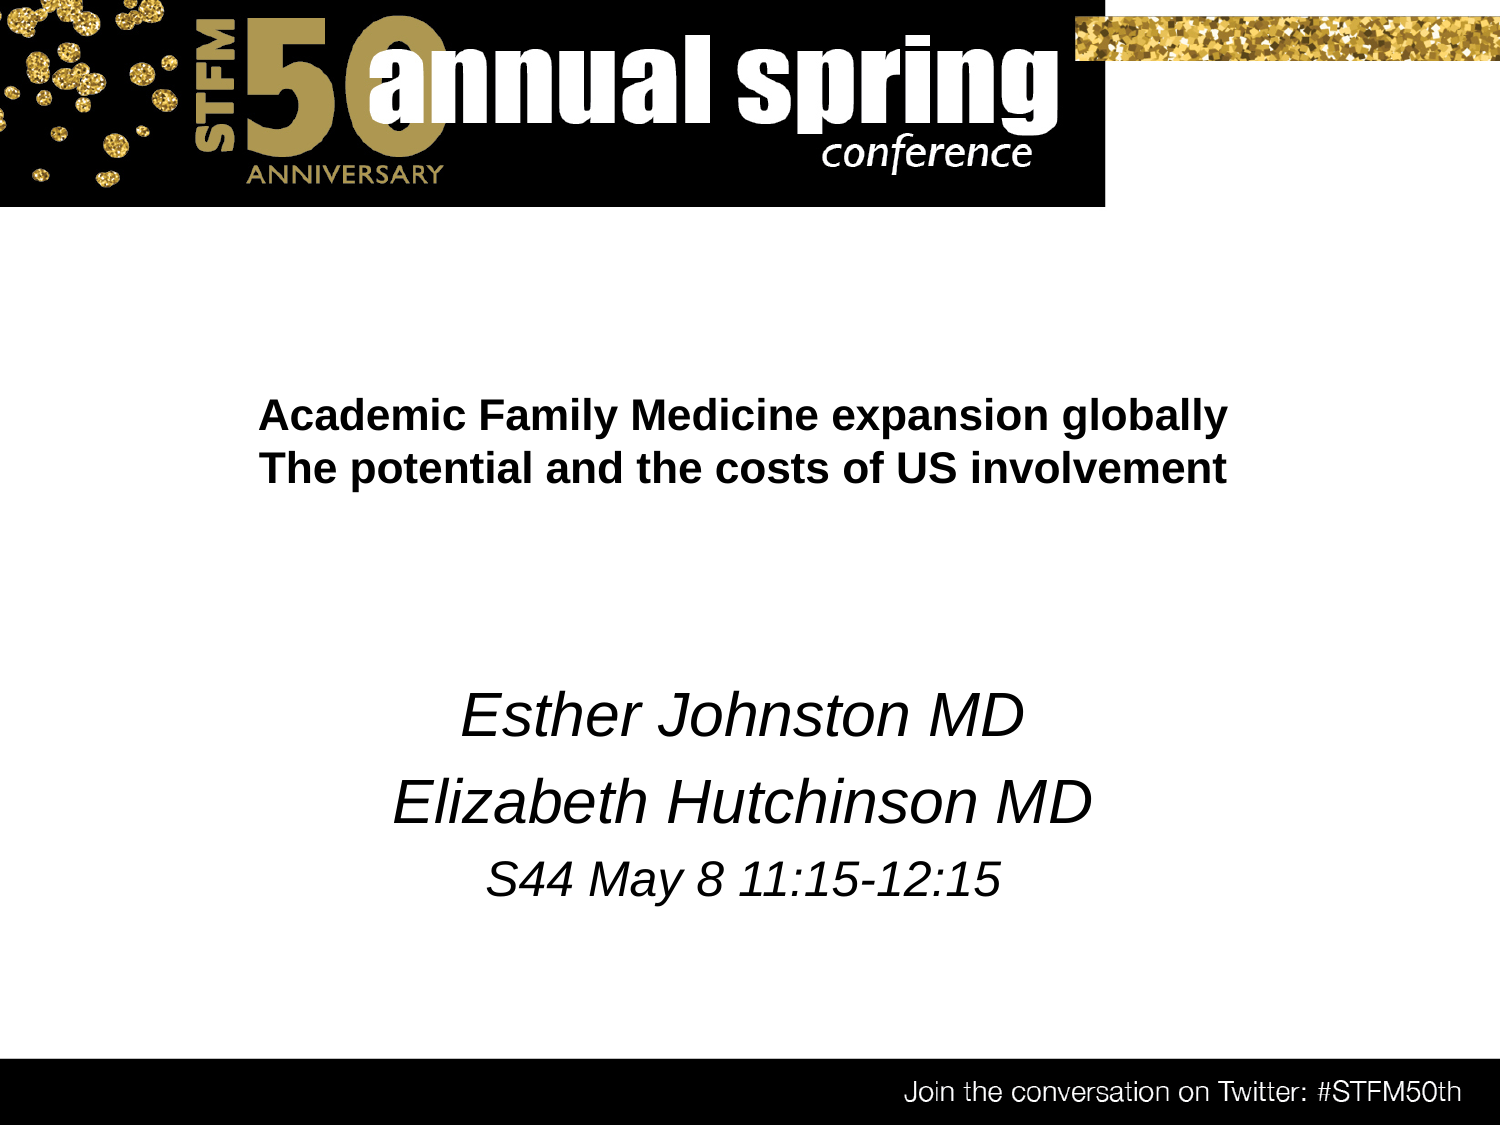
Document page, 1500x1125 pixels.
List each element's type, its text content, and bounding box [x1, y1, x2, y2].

picture [0, 0, 1500, 1125]
title Academic Family Medicine expansion globally The potential and the costs of US involvement [181, 345, 1306, 587]
subtitle Esther Johnston MD Elizabeth Hutchinson MD S44 May 8 11:15-12:15 [244, 666, 1243, 955]
